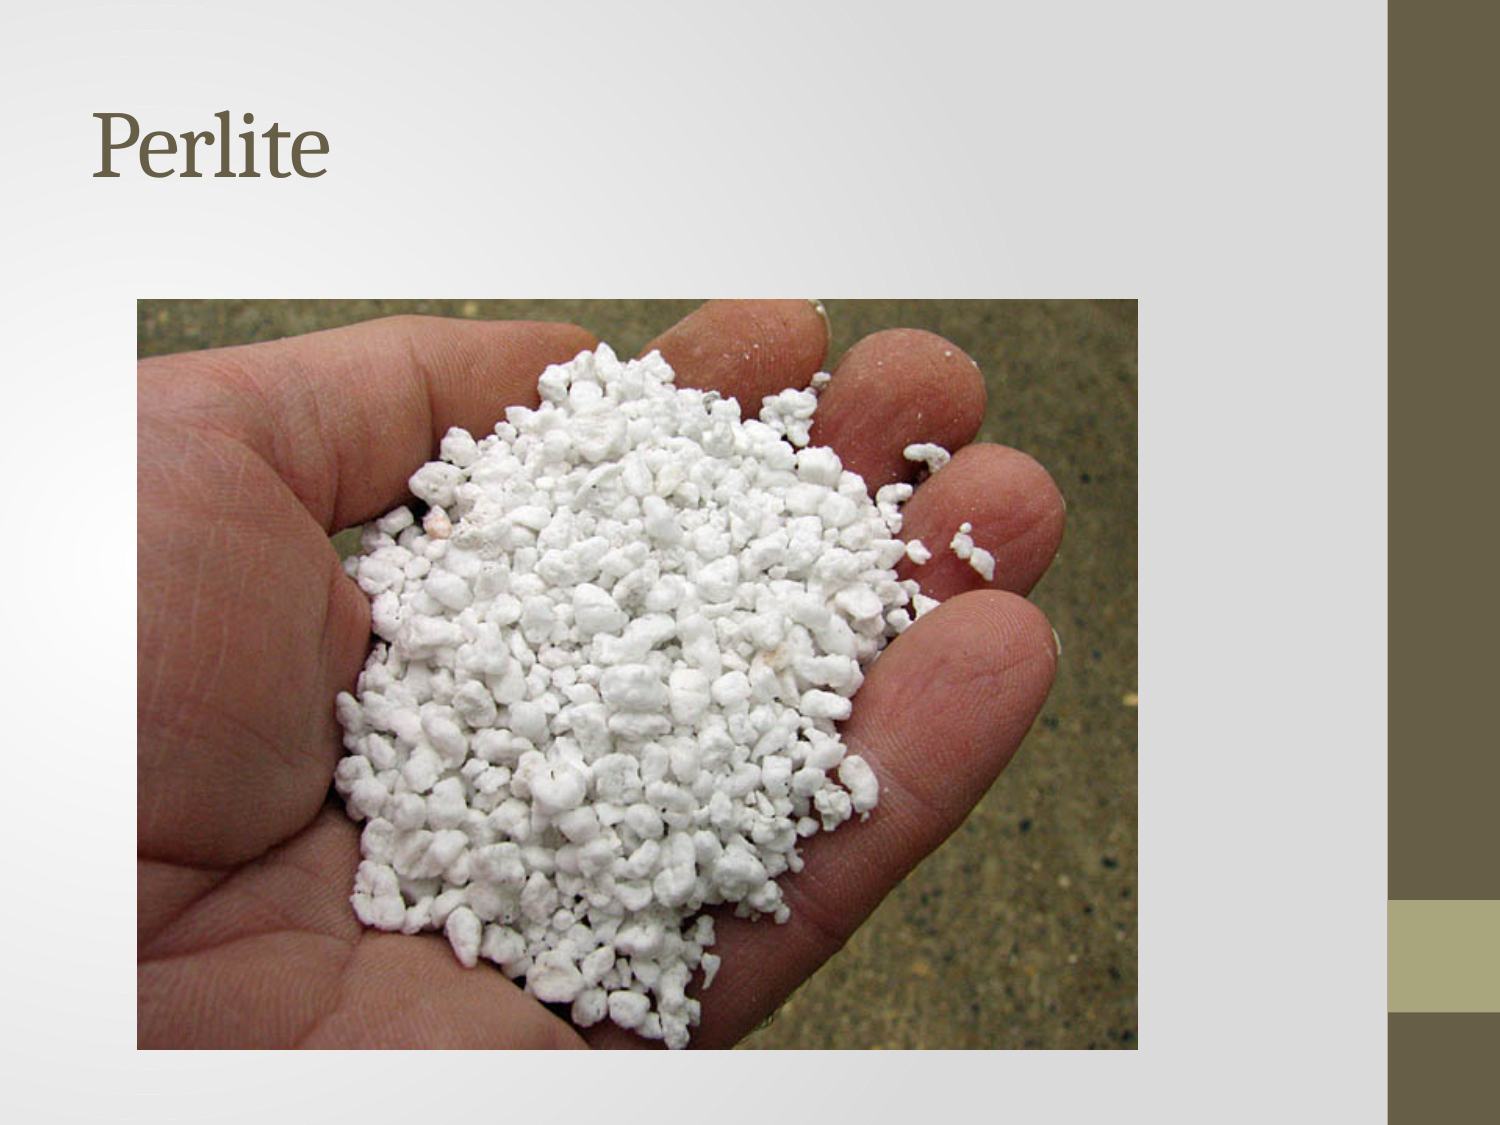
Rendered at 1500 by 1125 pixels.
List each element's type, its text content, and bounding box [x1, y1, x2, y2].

picture [136, 299, 1138, 1051]
title Perlite [75, 45, 1325, 233]
